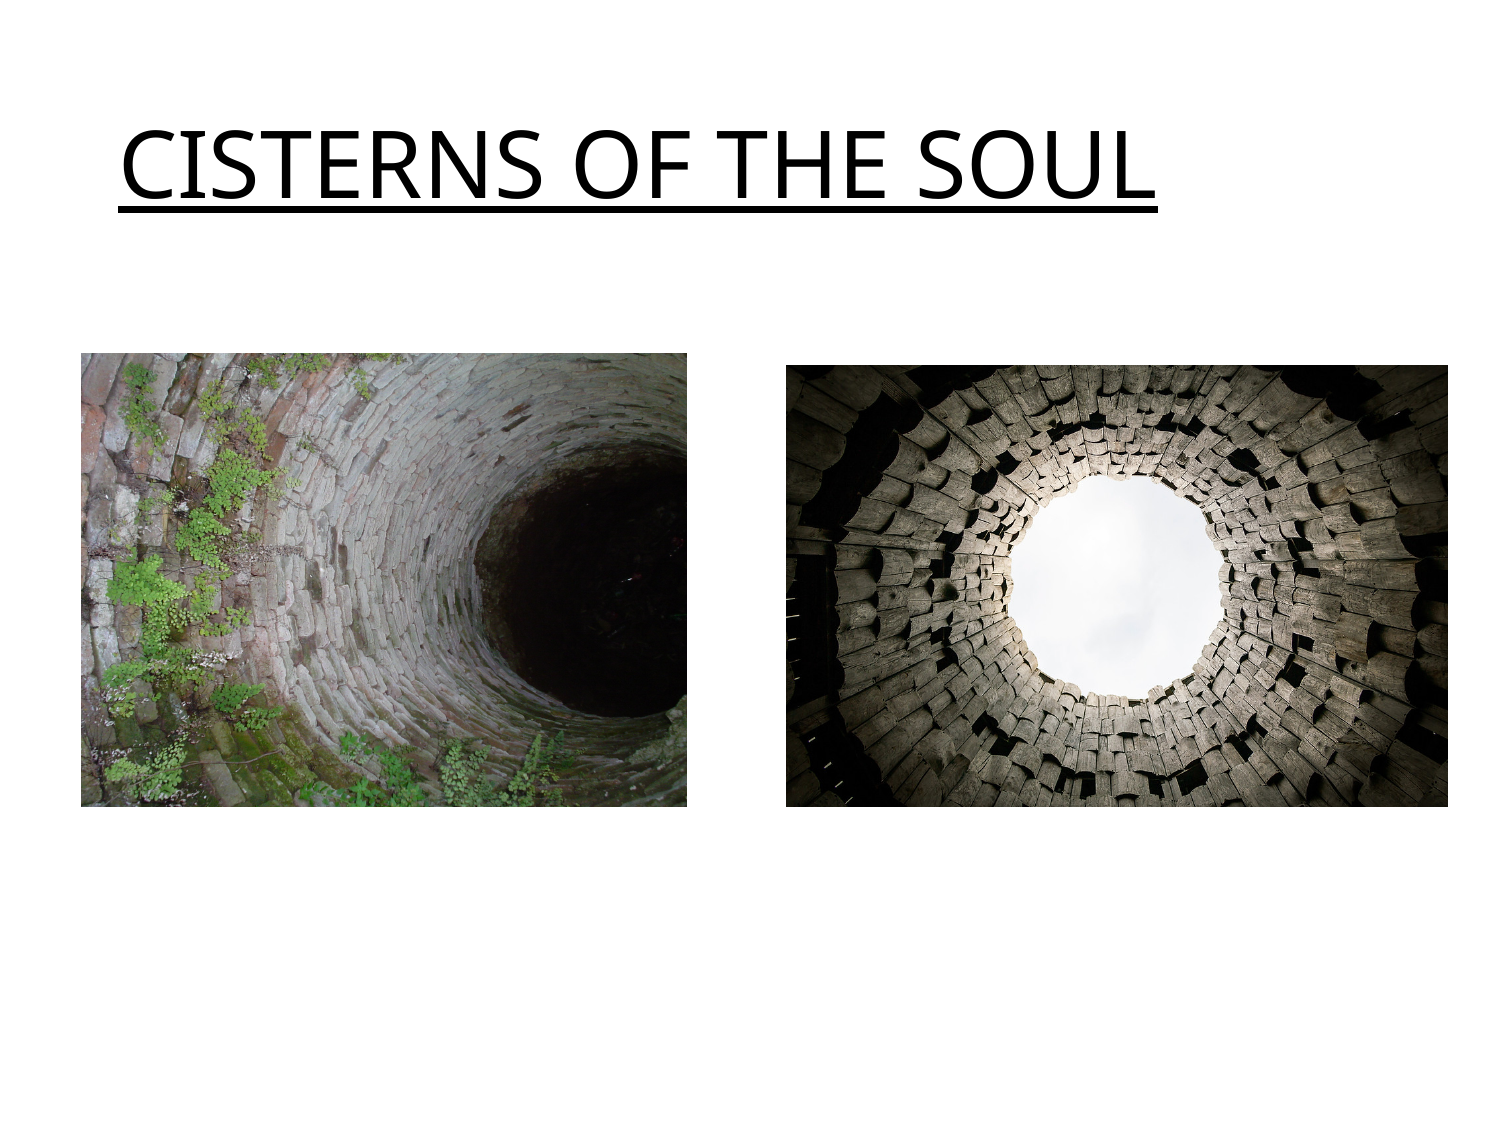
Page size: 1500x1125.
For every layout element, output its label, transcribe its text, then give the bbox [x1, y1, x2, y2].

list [81, 353, 687, 807]
title CISTERNS OF THE SOUL [103, 59, 1397, 278]
picture [786, 365, 1448, 807]
